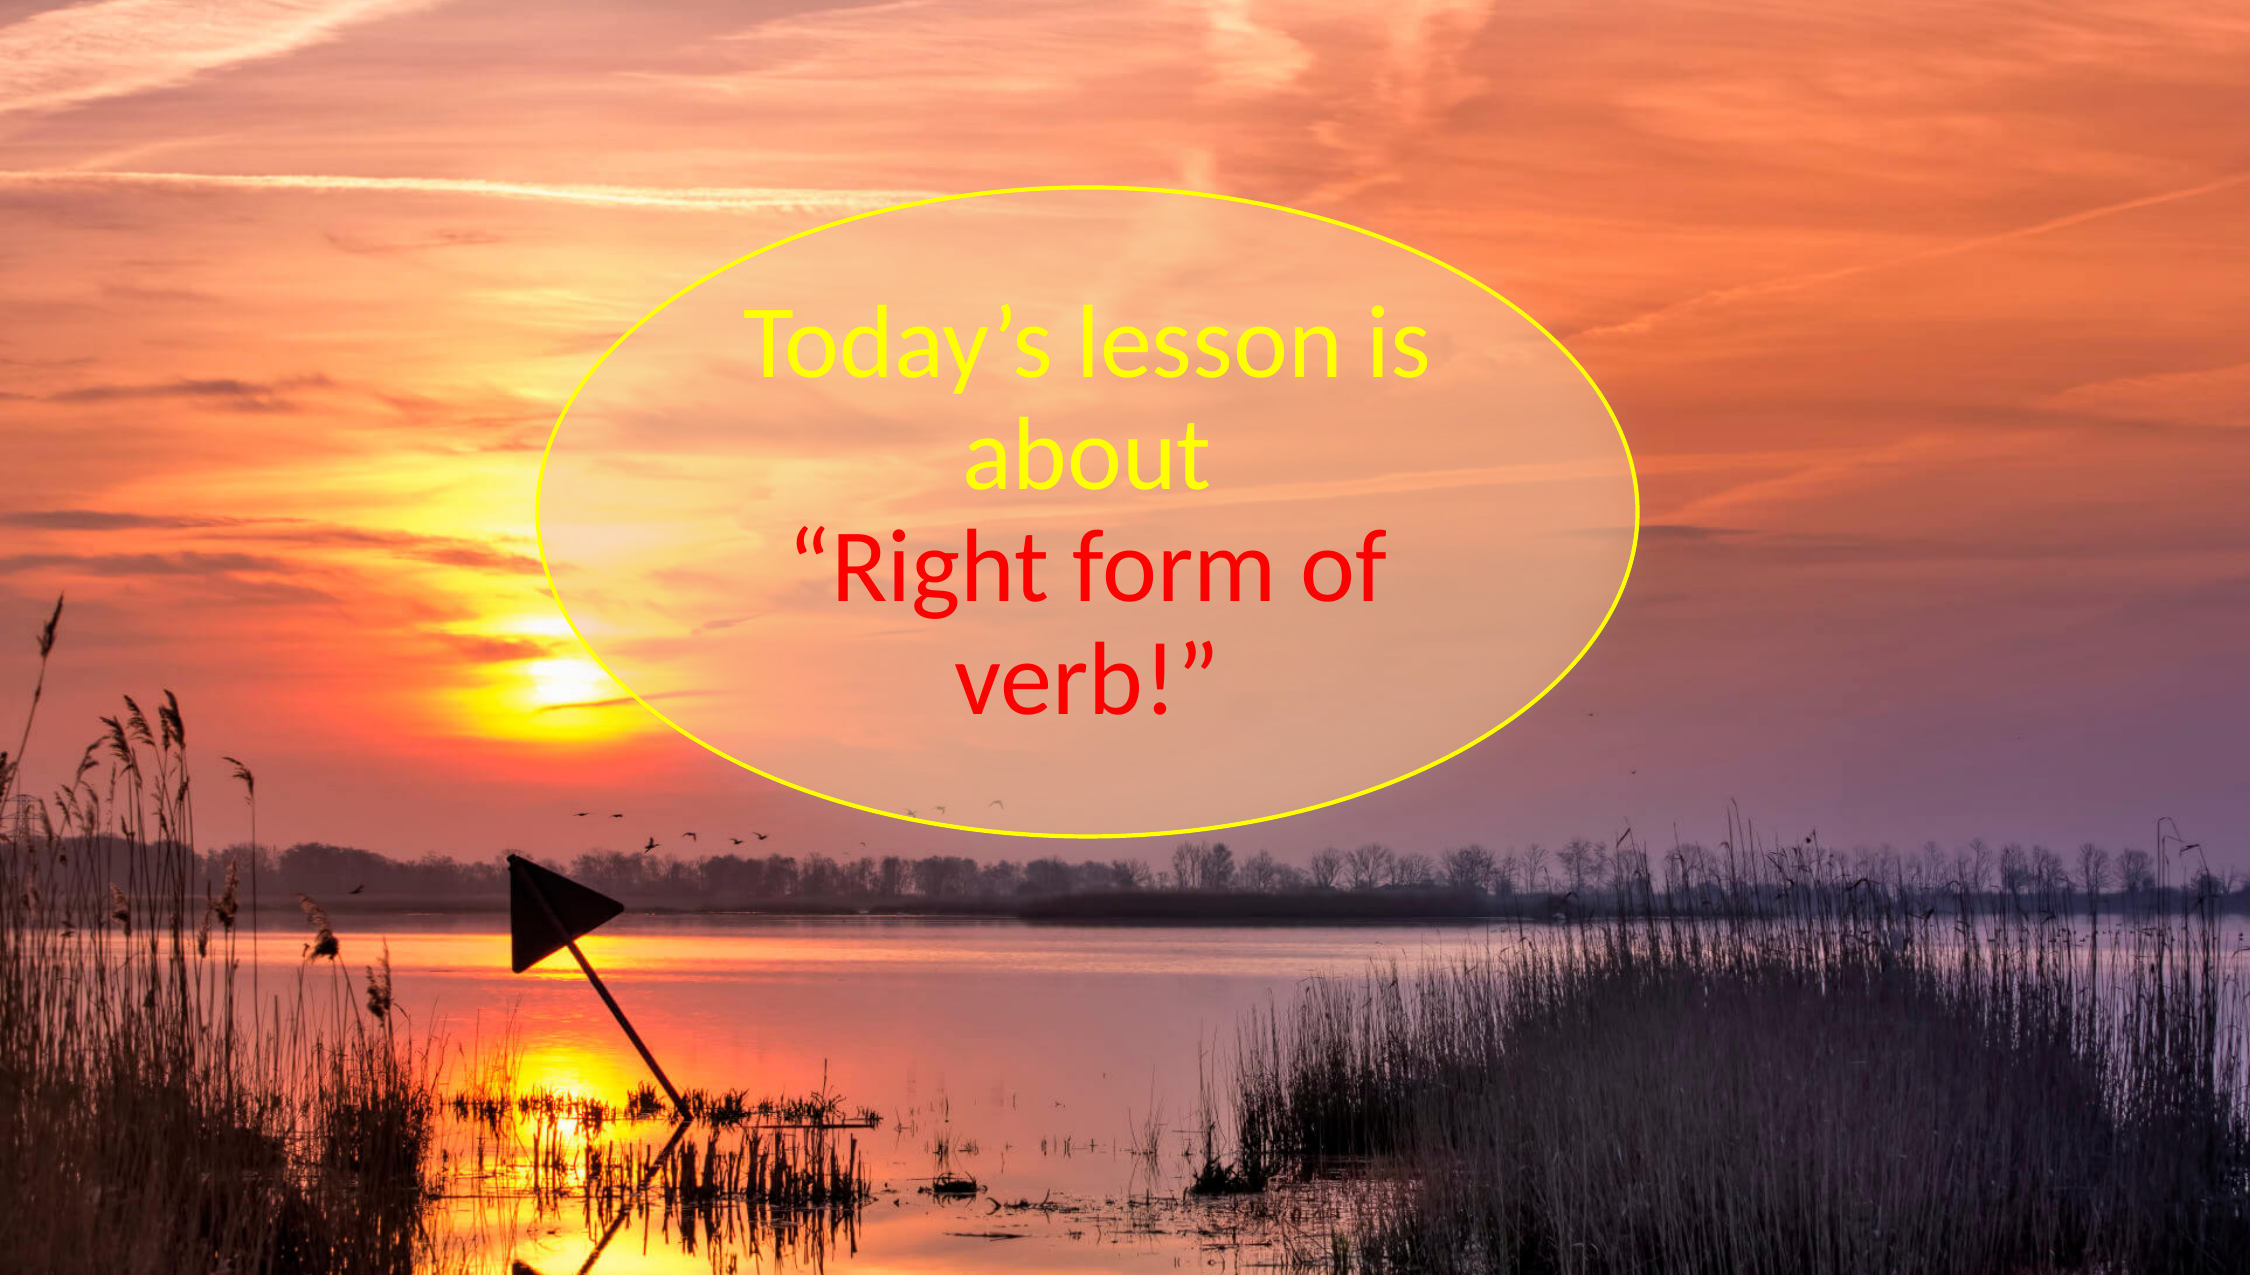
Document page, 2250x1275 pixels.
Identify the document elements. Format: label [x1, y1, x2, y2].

picture [0, 0, 2250, 1275]
text_box [537, 187, 1638, 837]
